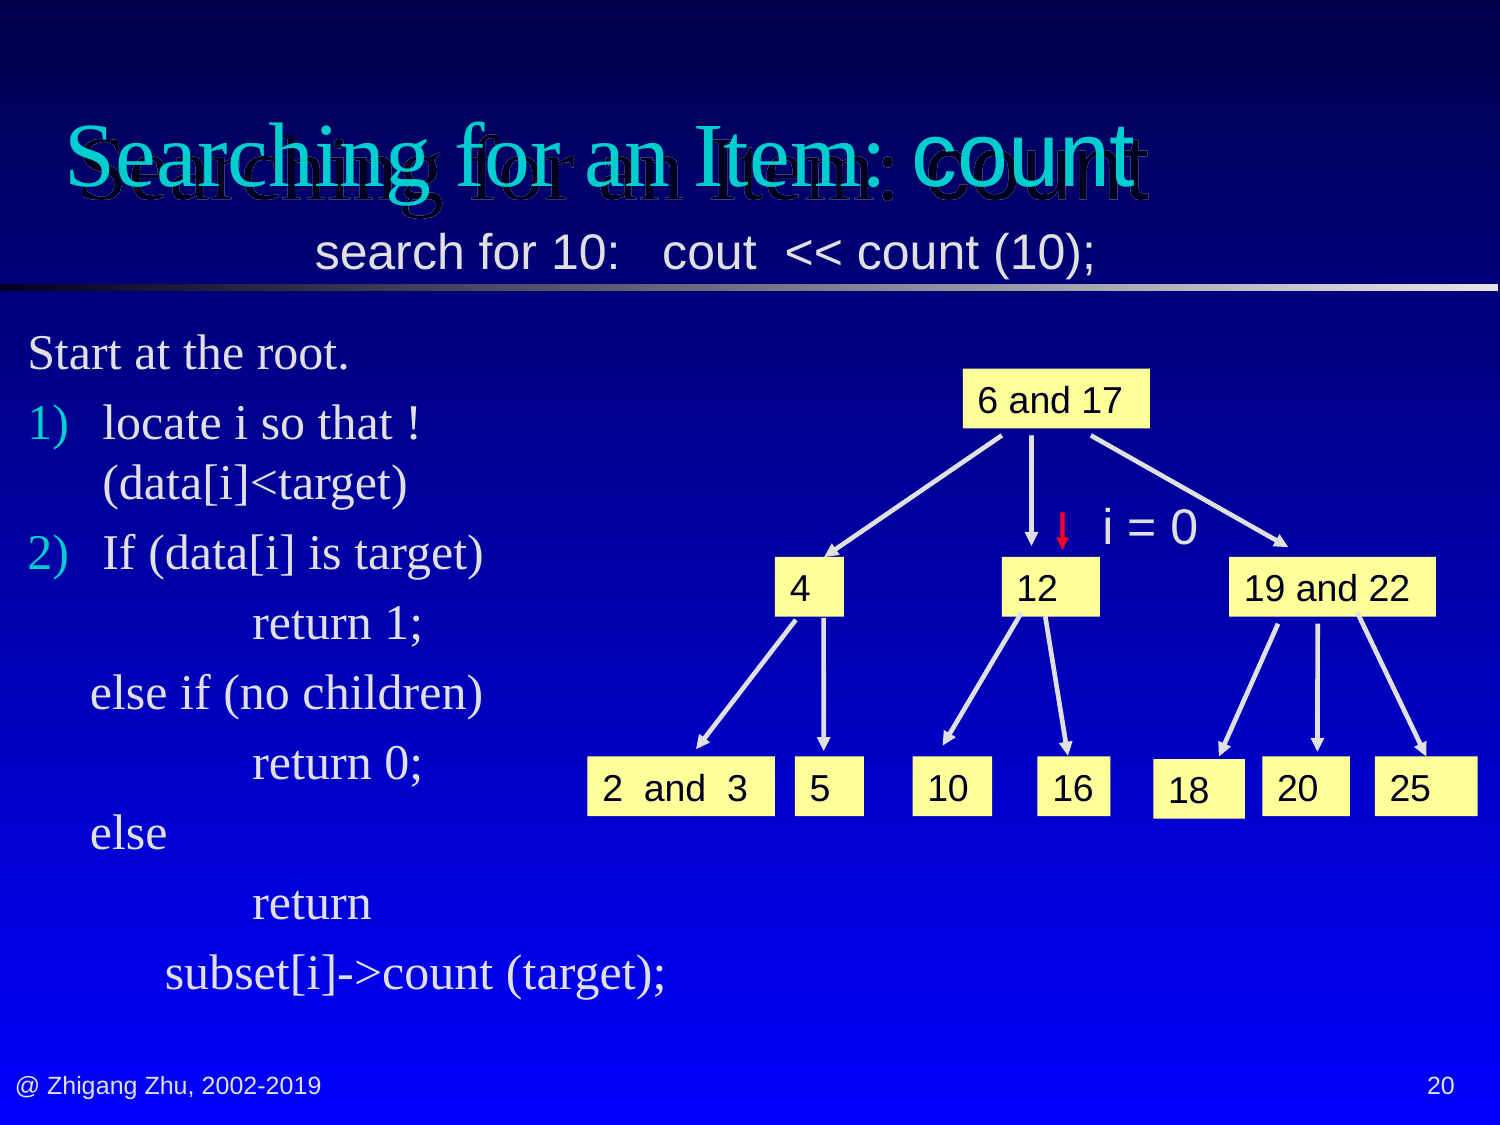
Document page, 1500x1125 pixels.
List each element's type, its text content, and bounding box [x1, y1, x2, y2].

title Searching for an Item: count [49, 55, 1326, 245]
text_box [587, 368, 1479, 820]
text_box search for 10: cout << count (10); [299, 212, 1275, 288]
list Start at the root. locate i so that !(data[i]<target) If (data[i] is target) return 1; else if (no children) return 0; else return subset[i]->count (target); [11, 311, 701, 1041]
